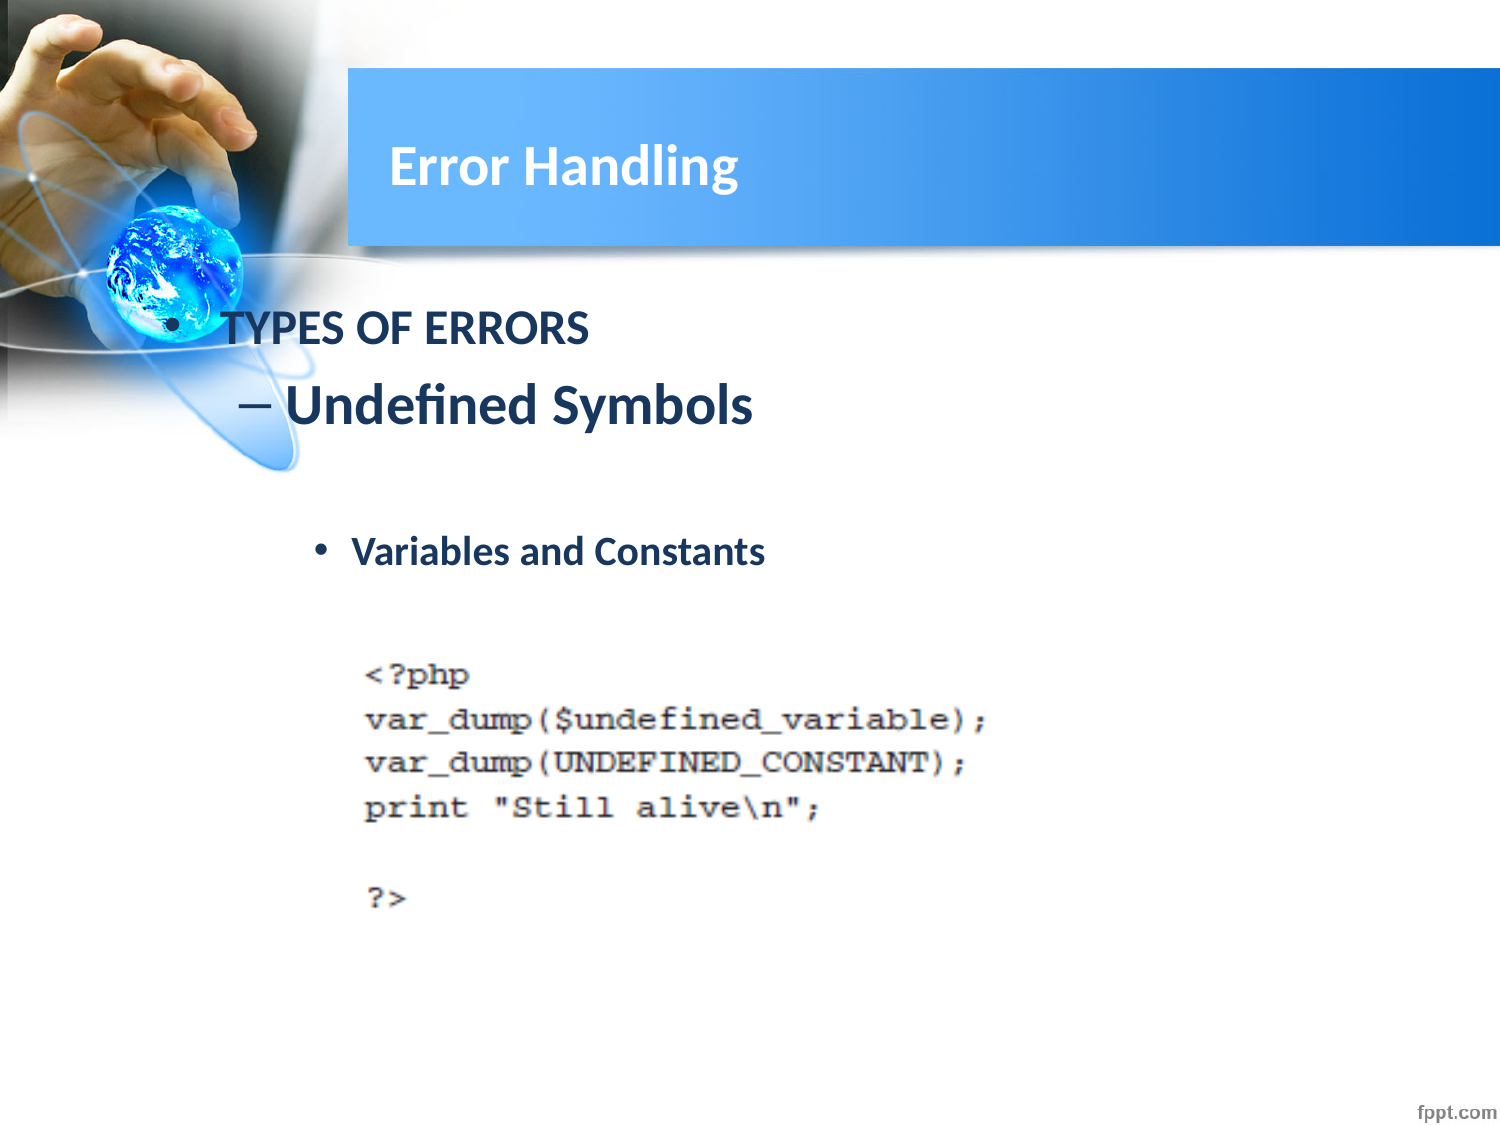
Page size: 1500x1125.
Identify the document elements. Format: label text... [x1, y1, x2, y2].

list TYPES OF ERRORS Undefined Symbols Variables and Constants [148, 286, 1477, 1039]
title Error Handling [374, 111, 1452, 212]
picture [0, 0, 1500, 1125]
